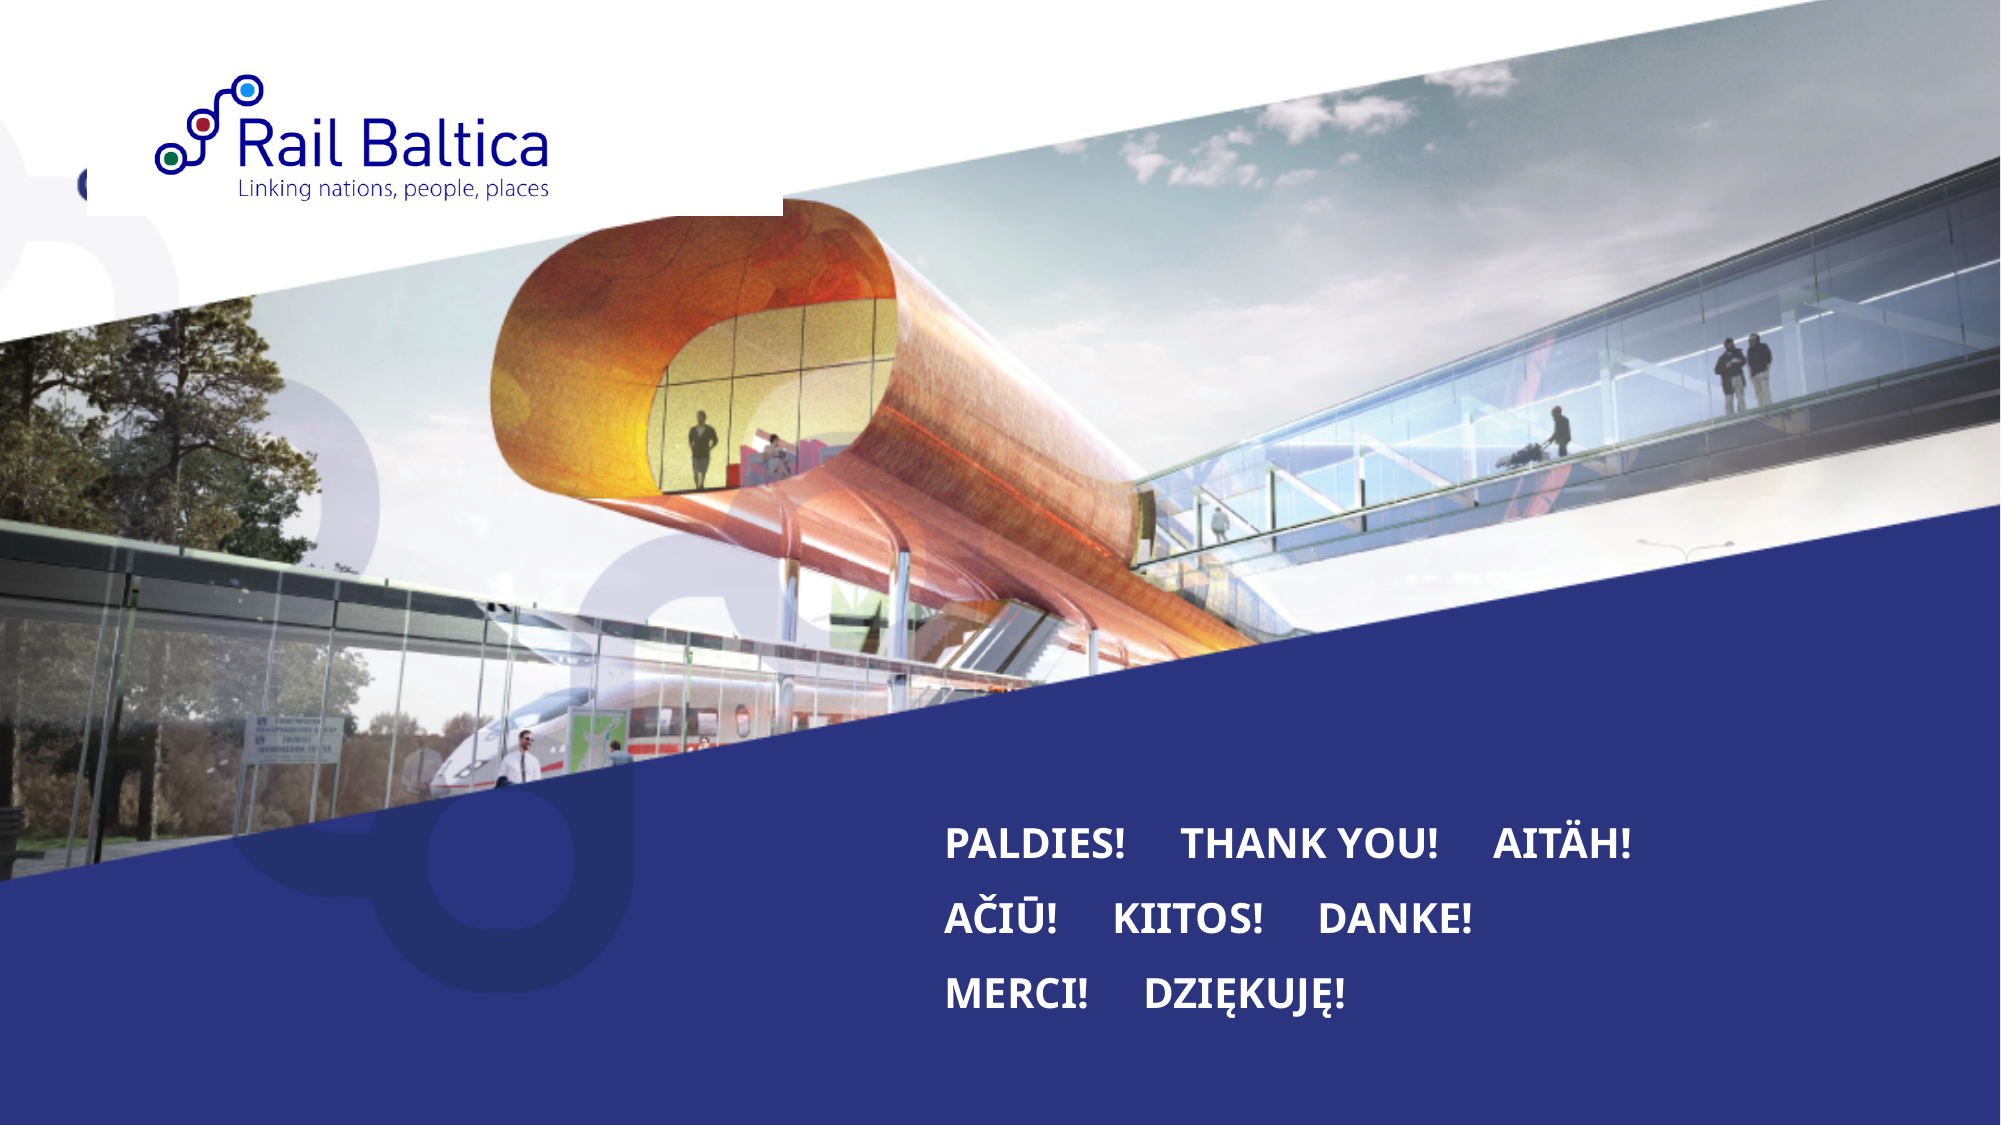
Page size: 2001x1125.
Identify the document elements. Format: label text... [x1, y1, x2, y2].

picture [0, 0, 2001, 1125]
title PALDIES! THANK YOU! AITÄH! AČIŪ! KIITOS! DANKE! MERCI! DZIĘKUJĘ! [929, 795, 1851, 1014]
